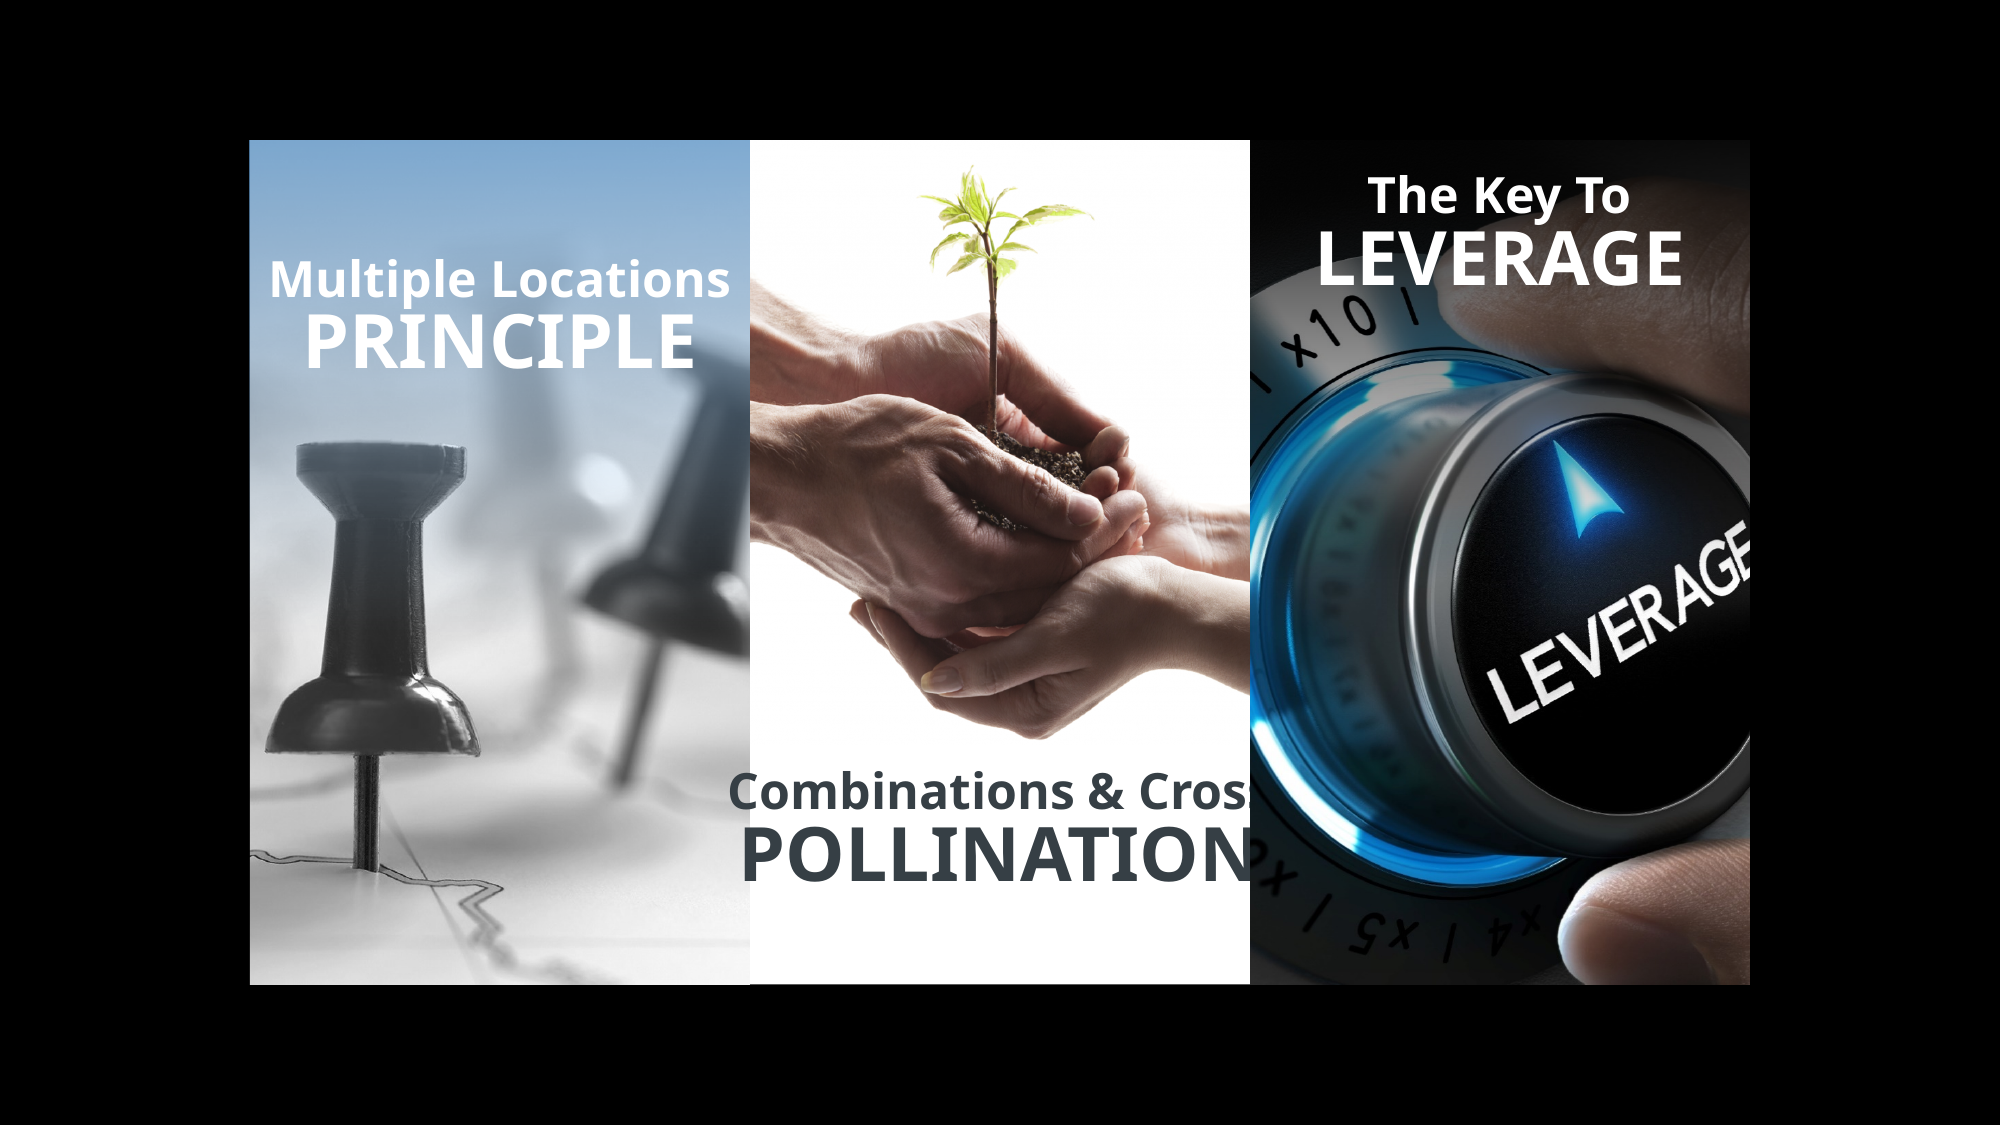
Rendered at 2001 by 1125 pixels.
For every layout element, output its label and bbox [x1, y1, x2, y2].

text_box [749, 140, 1249, 985]
text_box [249, 140, 749, 985]
text_box [1249, 85, 1751, 985]
